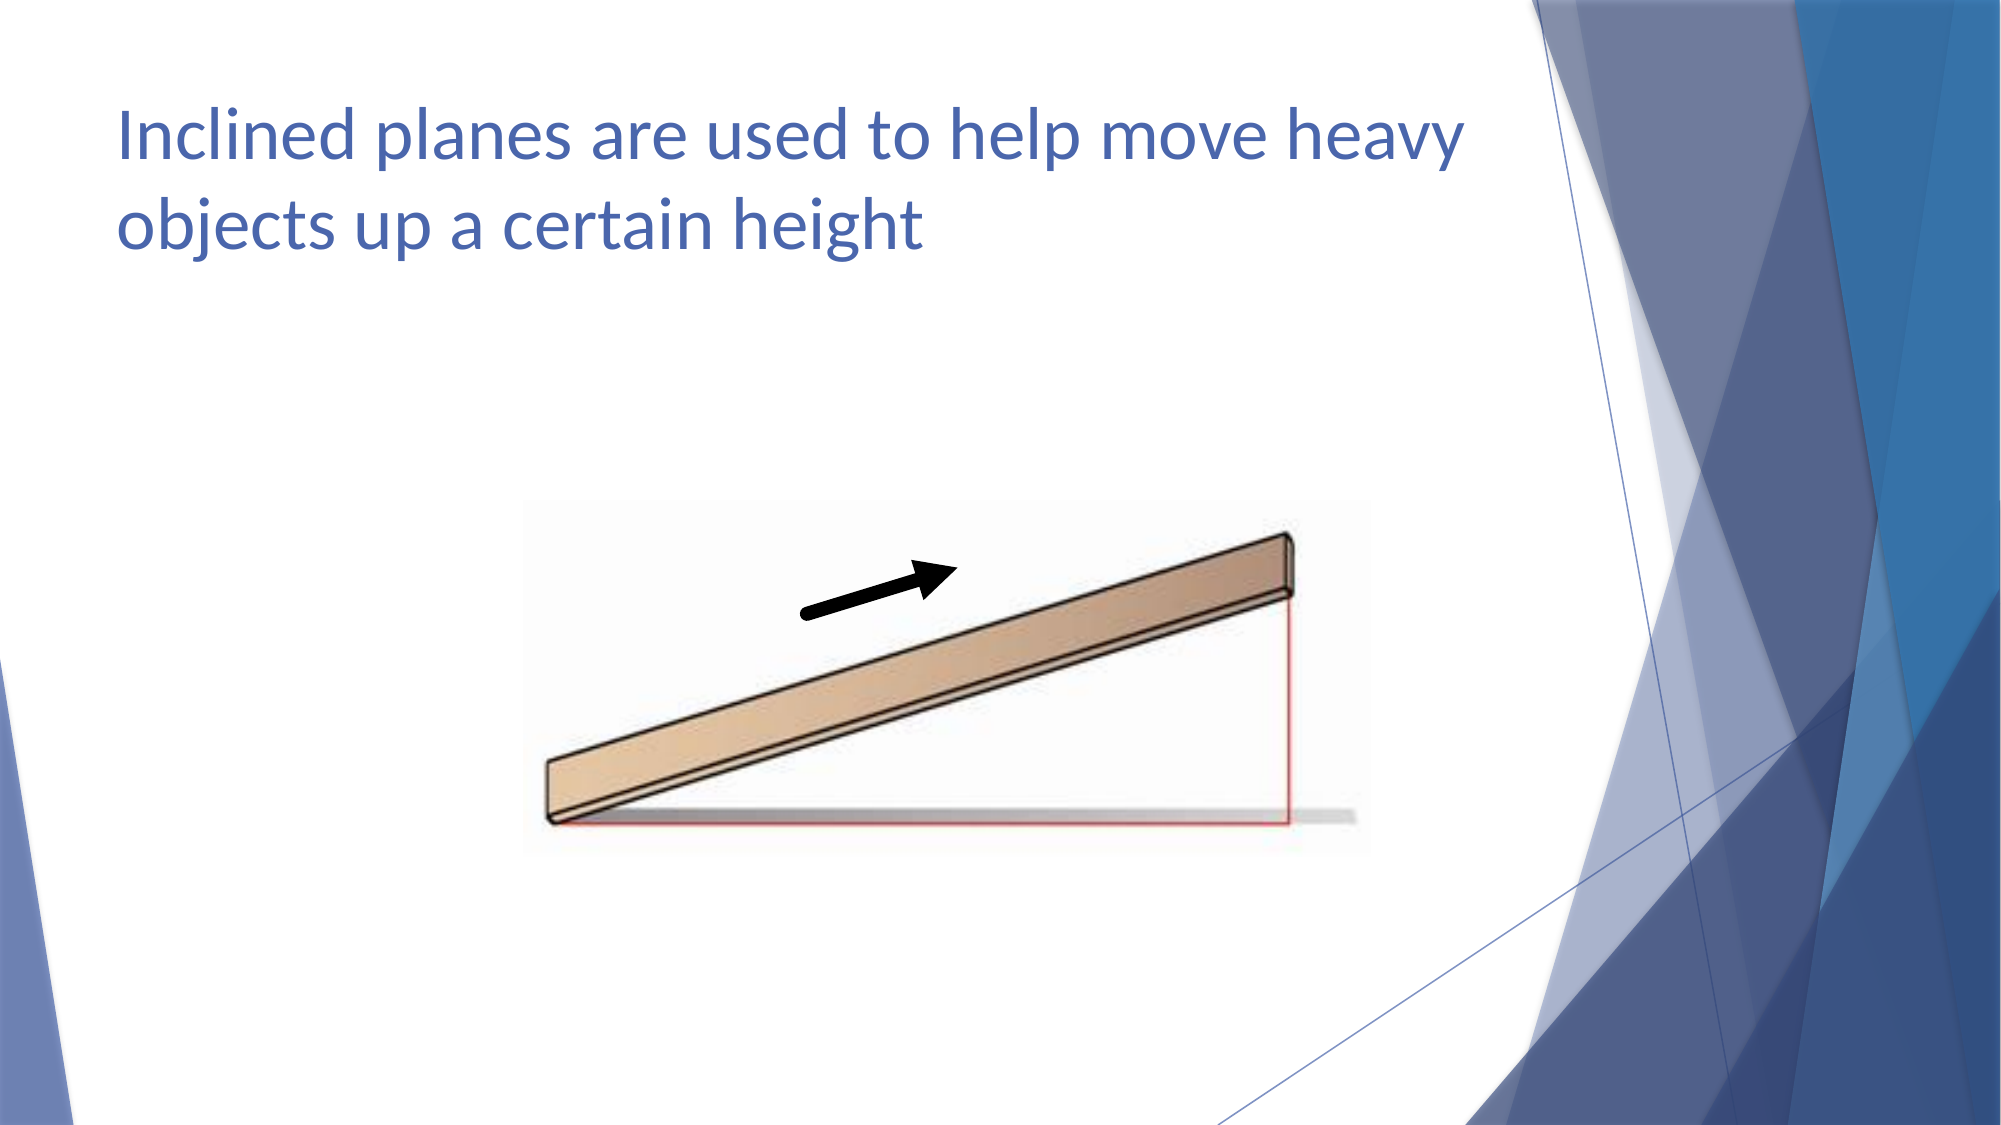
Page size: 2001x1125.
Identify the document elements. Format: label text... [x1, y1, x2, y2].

title Inclined planes are used to help move heavy objects up a certain height [101, 76, 1513, 294]
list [523, 500, 1371, 857]
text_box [806, 567, 959, 615]
